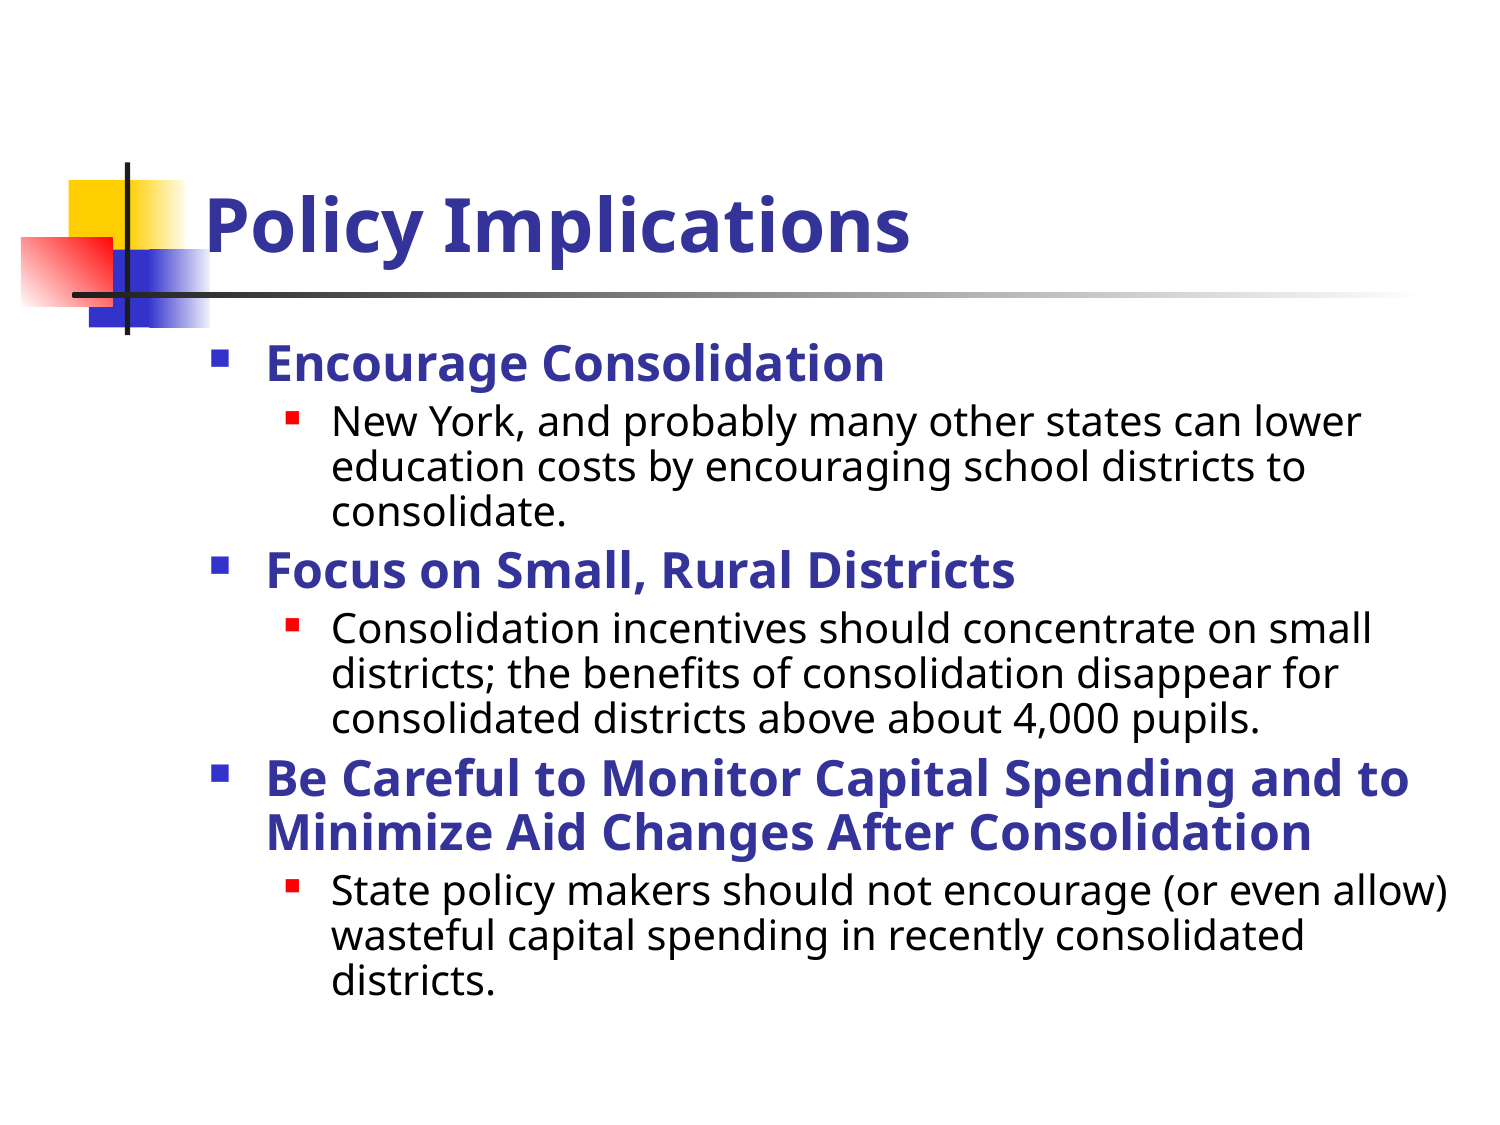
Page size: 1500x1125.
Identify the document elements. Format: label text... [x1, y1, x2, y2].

title Policy Implications [188, 35, 1468, 275]
list Encourage Consolidation New York, and probably many other states can lower education costs by encouraging school districts to consolidate. Focus on Small, Rural Districts Consolidation incentives should concentrate on small districts; the benefits of consolidation disappear for consolidated districts above about 4,000 pupils. Be Careful to Monitor Capital Spending and to Minimize Aid Changes After Consolidation State policy makers should not encourage (or even allow) wasteful capital spending in recently consolidated districts. [193, 331, 1469, 1006]
